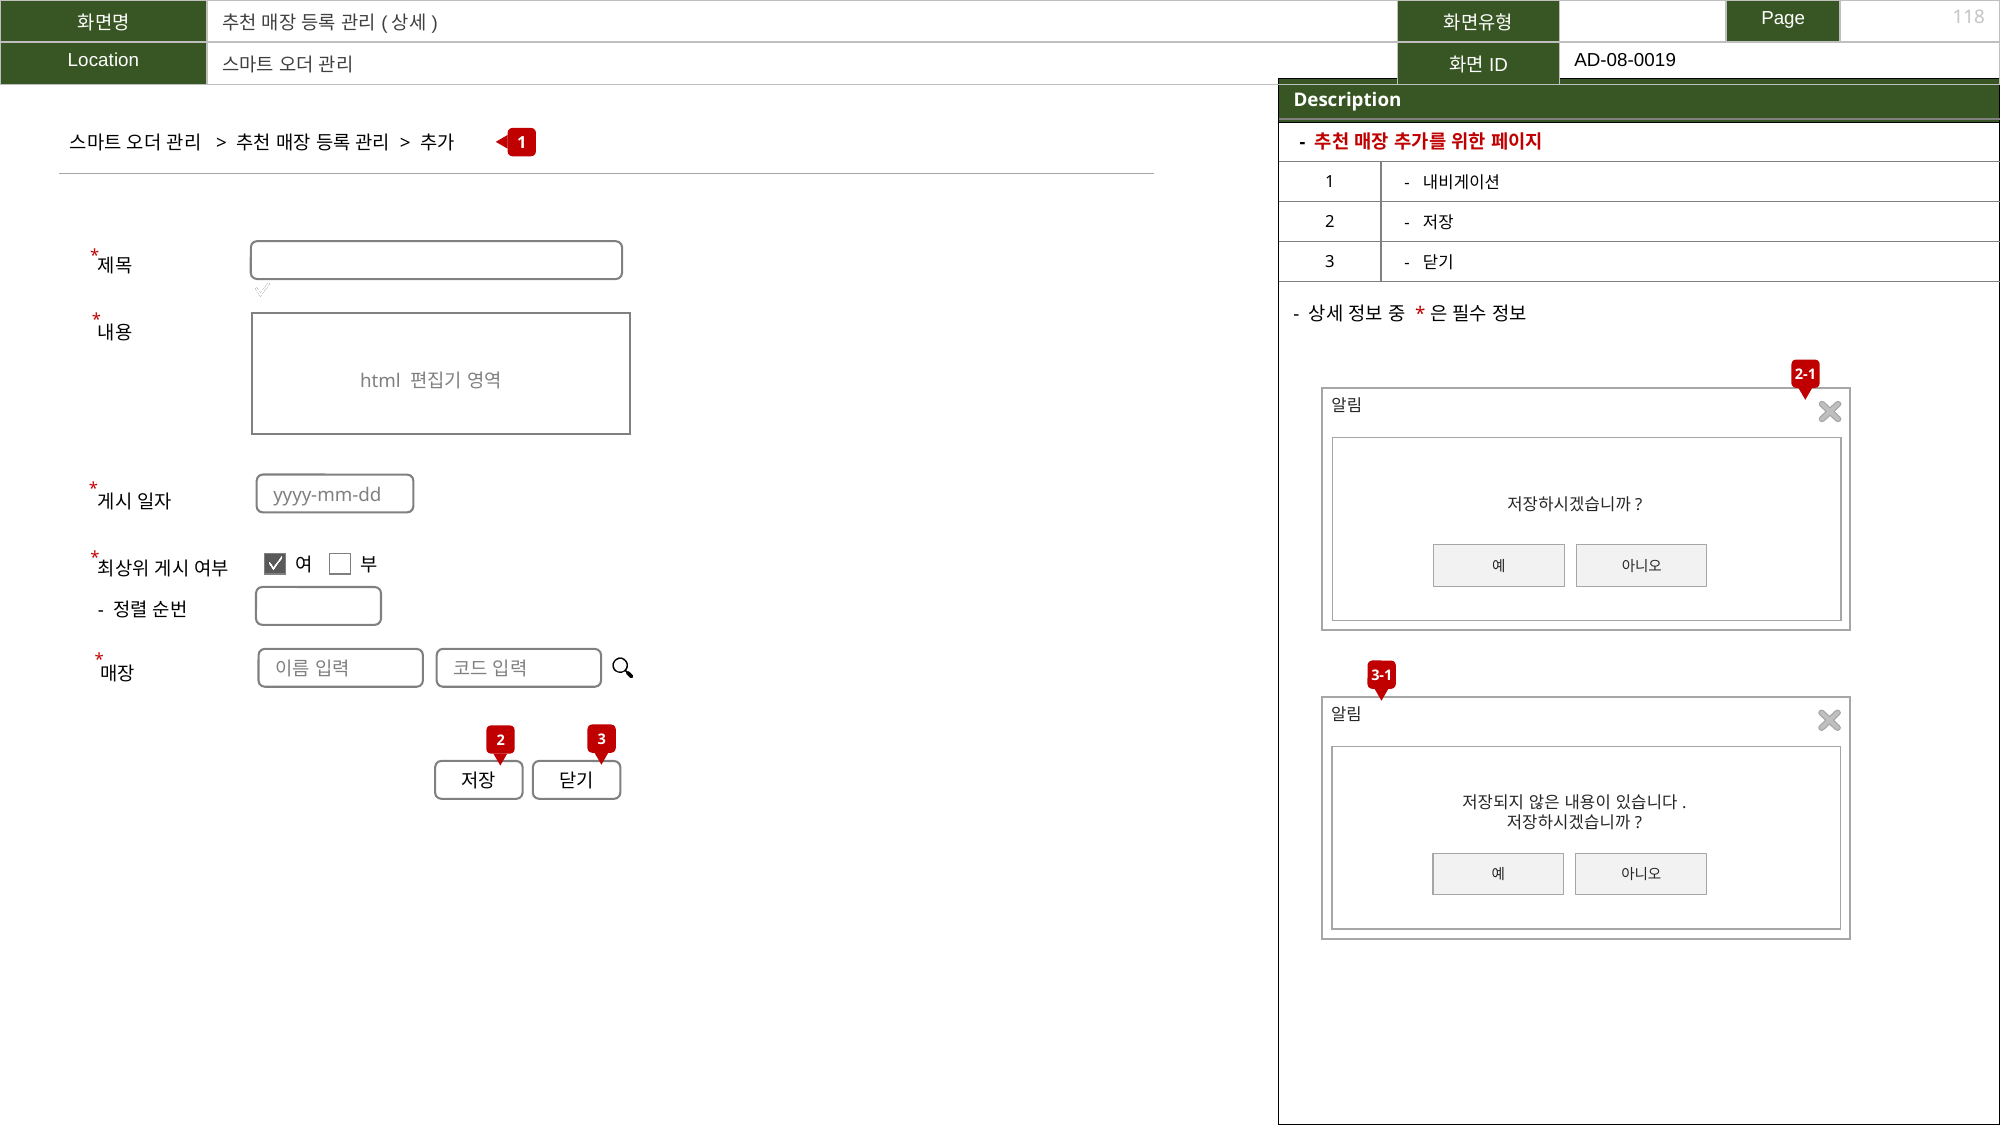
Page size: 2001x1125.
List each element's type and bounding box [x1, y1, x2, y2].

text_box [531, 722, 622, 800]
text_box [264, 545, 428, 583]
table_cell [1560, 48, 1999, 84]
text_box [74, 234, 631, 696]
table_cell [1382, 202, 2000, 241]
text_box [1321, 658, 1851, 940]
table_cell [1279, 162, 1380, 201]
table_cell [1, 43, 206, 84]
table_header [1279, 85, 1999, 118]
table_cell [1382, 162, 2000, 201]
picture [610, 655, 635, 680]
table_header [1279, 120, 2000, 161]
text_box [1321, 357, 1851, 631]
table_cell [1382, 242, 2000, 281]
text_box [1278, 293, 1804, 332]
picture [268, 552, 283, 574]
table_cell [208, 43, 1397, 84]
table_header [1, 1, 206, 41]
table_cell [1398, 43, 1559, 84]
table_cell [1279, 202, 1380, 241]
text_box [434, 723, 524, 800]
text_box [55, 121, 536, 163]
table_cell [1279, 242, 1380, 281]
slide_number [1550, 0, 2000, 48]
picture [255, 278, 270, 300]
table_header [1398, 1, 1550, 41]
text_box [435, 647, 603, 688]
table_header [208, 1, 1397, 41]
table_cell [1279, 282, 1999, 1124]
